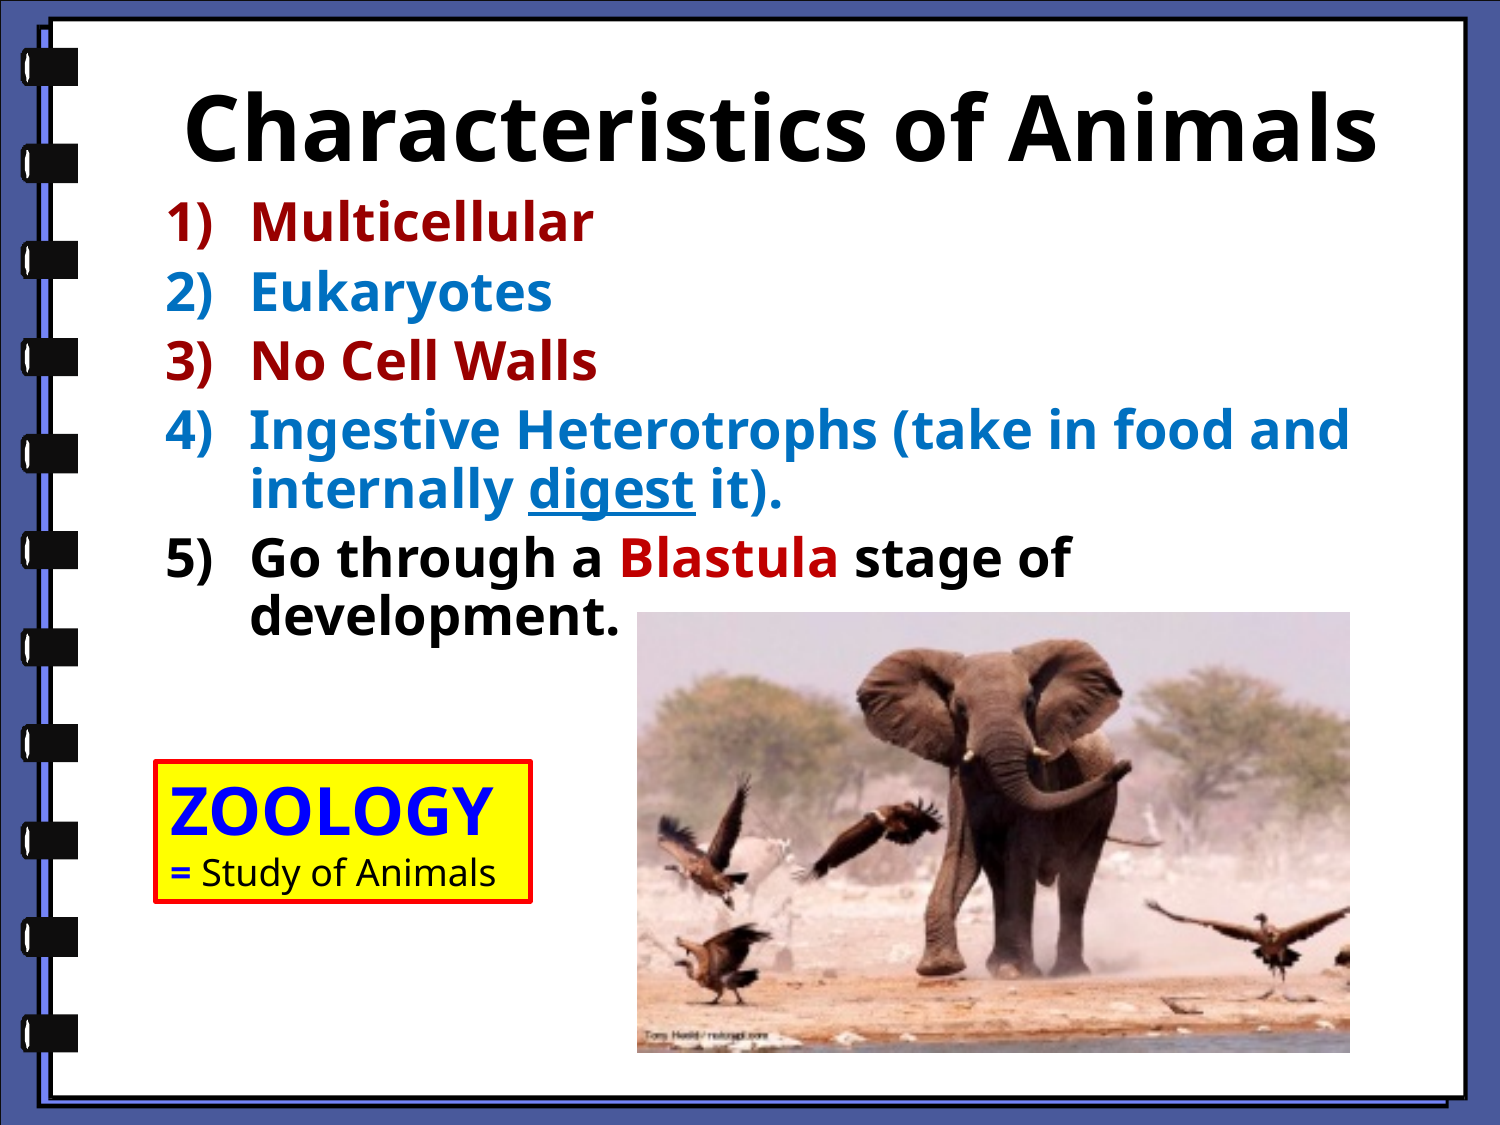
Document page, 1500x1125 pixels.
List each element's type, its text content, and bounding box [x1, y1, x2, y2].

text_box ZOOLOGY = Study of Animals [155, 761, 531, 902]
list Multicellular Eukaryotes No Cell Walls Ingestive Heterotrophs (take in food and internally digest it). Go through a Blastula stage of development. [149, 187, 1413, 976]
title Characteristics of Animals [149, 62, 1413, 187]
picture [637, 612, 1351, 1053]
